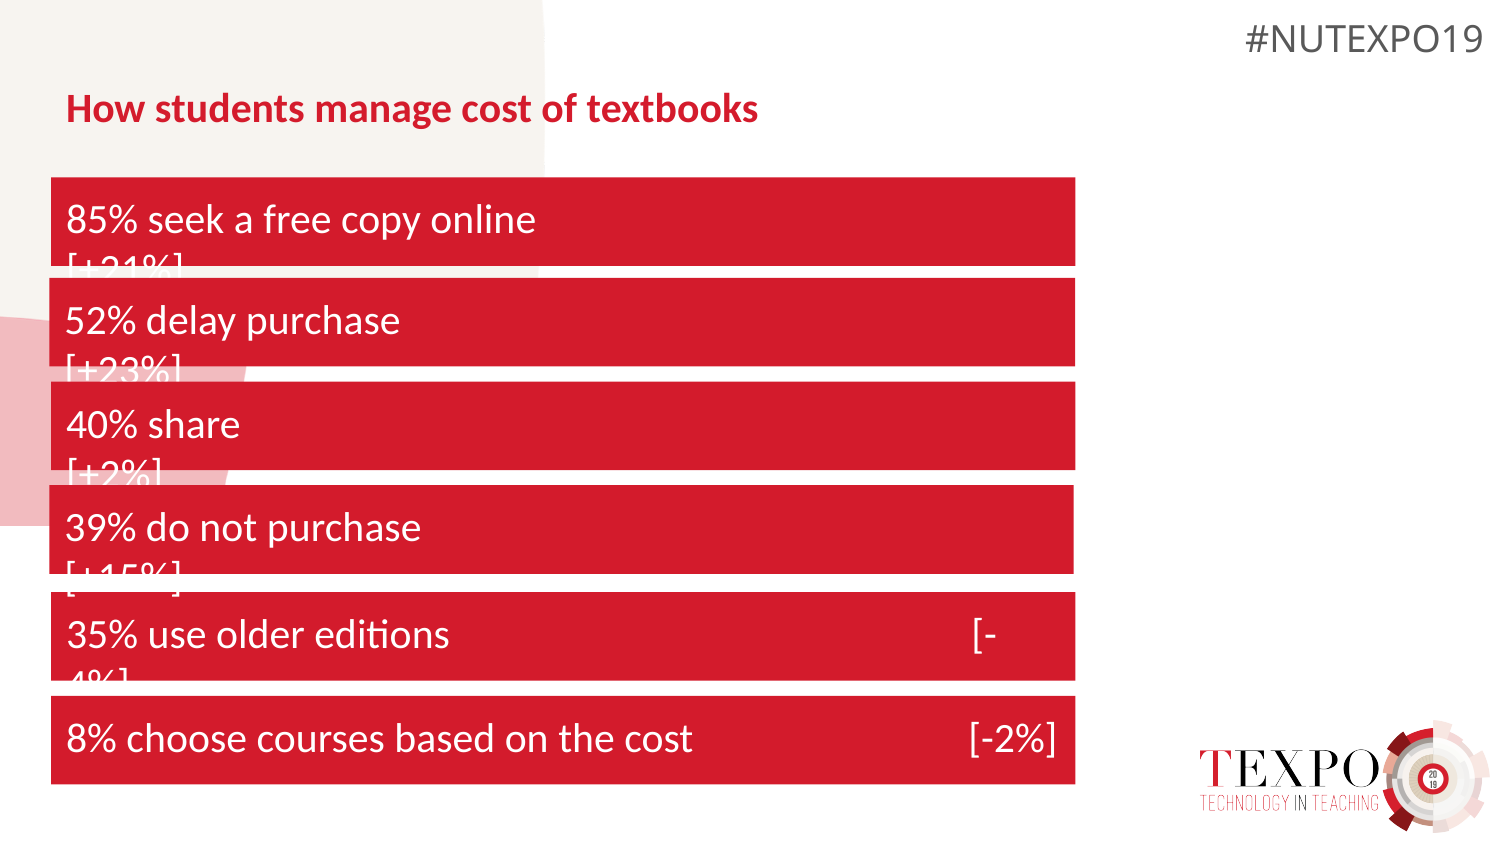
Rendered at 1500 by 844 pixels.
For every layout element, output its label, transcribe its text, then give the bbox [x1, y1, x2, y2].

title How students manage cost of textbooks [51, 65, 1449, 176]
text_box 40% share [+2%] [51, 381, 1076, 471]
text_box 8% choose courses based on the cost [-2%] [51, 695, 1076, 785]
text_box 35% use older editions [-4%] [51, 592, 1076, 681]
picture [1198, 720, 1490, 833]
text_box 39% do not purchase [+15%] [49, 485, 1074, 574]
text_box 85% seek a free copy online [+21%] [51, 177, 1076, 266]
text_box 52% delay purchase [+23%] [49, 277, 1076, 367]
